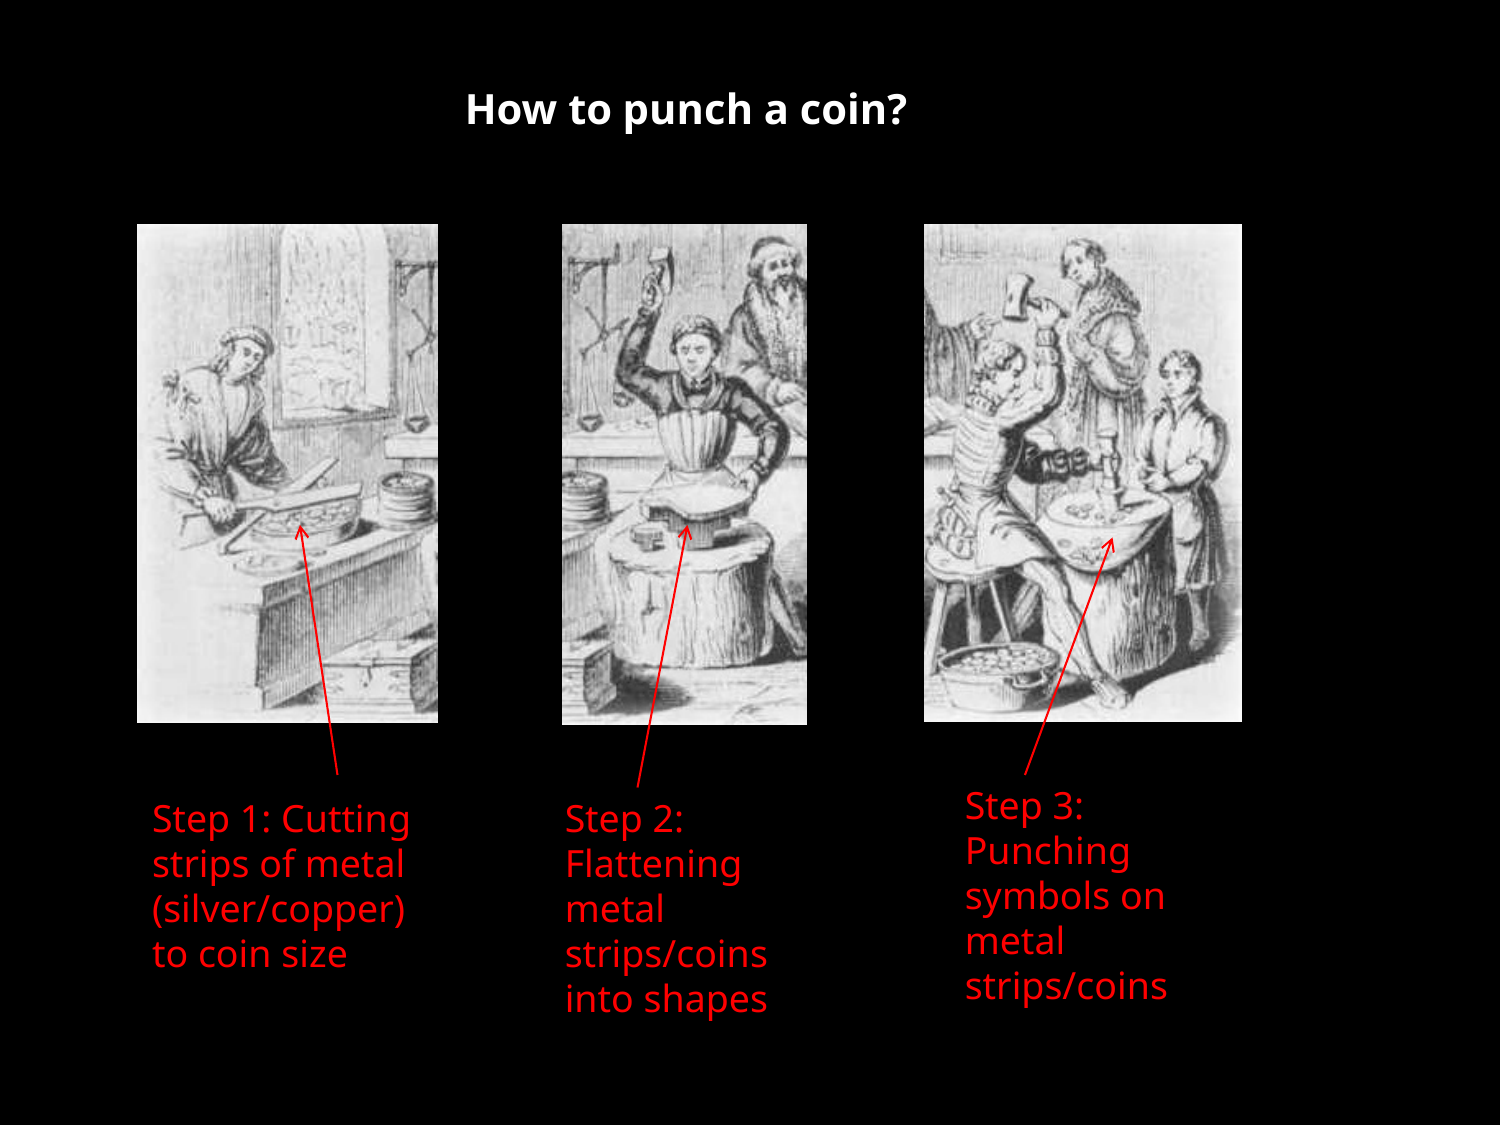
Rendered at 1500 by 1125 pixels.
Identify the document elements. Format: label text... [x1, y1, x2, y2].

picture [137, 224, 439, 724]
text_box Step 3: Punching symbols on metal strips/coins [949, 774, 1250, 1015]
picture [924, 224, 1242, 723]
text_box Step 2: Flattening metal strips/coins into shapes [549, 787, 825, 1028]
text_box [951, 614, 1187, 699]
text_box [533, 633, 793, 681]
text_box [195, 633, 442, 667]
text_box Step 1: Cutting strips of metal (silver/copper) to coin size [137, 787, 450, 983]
text_box How to punch a coin? [450, 75, 1375, 140]
picture [562, 224, 808, 727]
